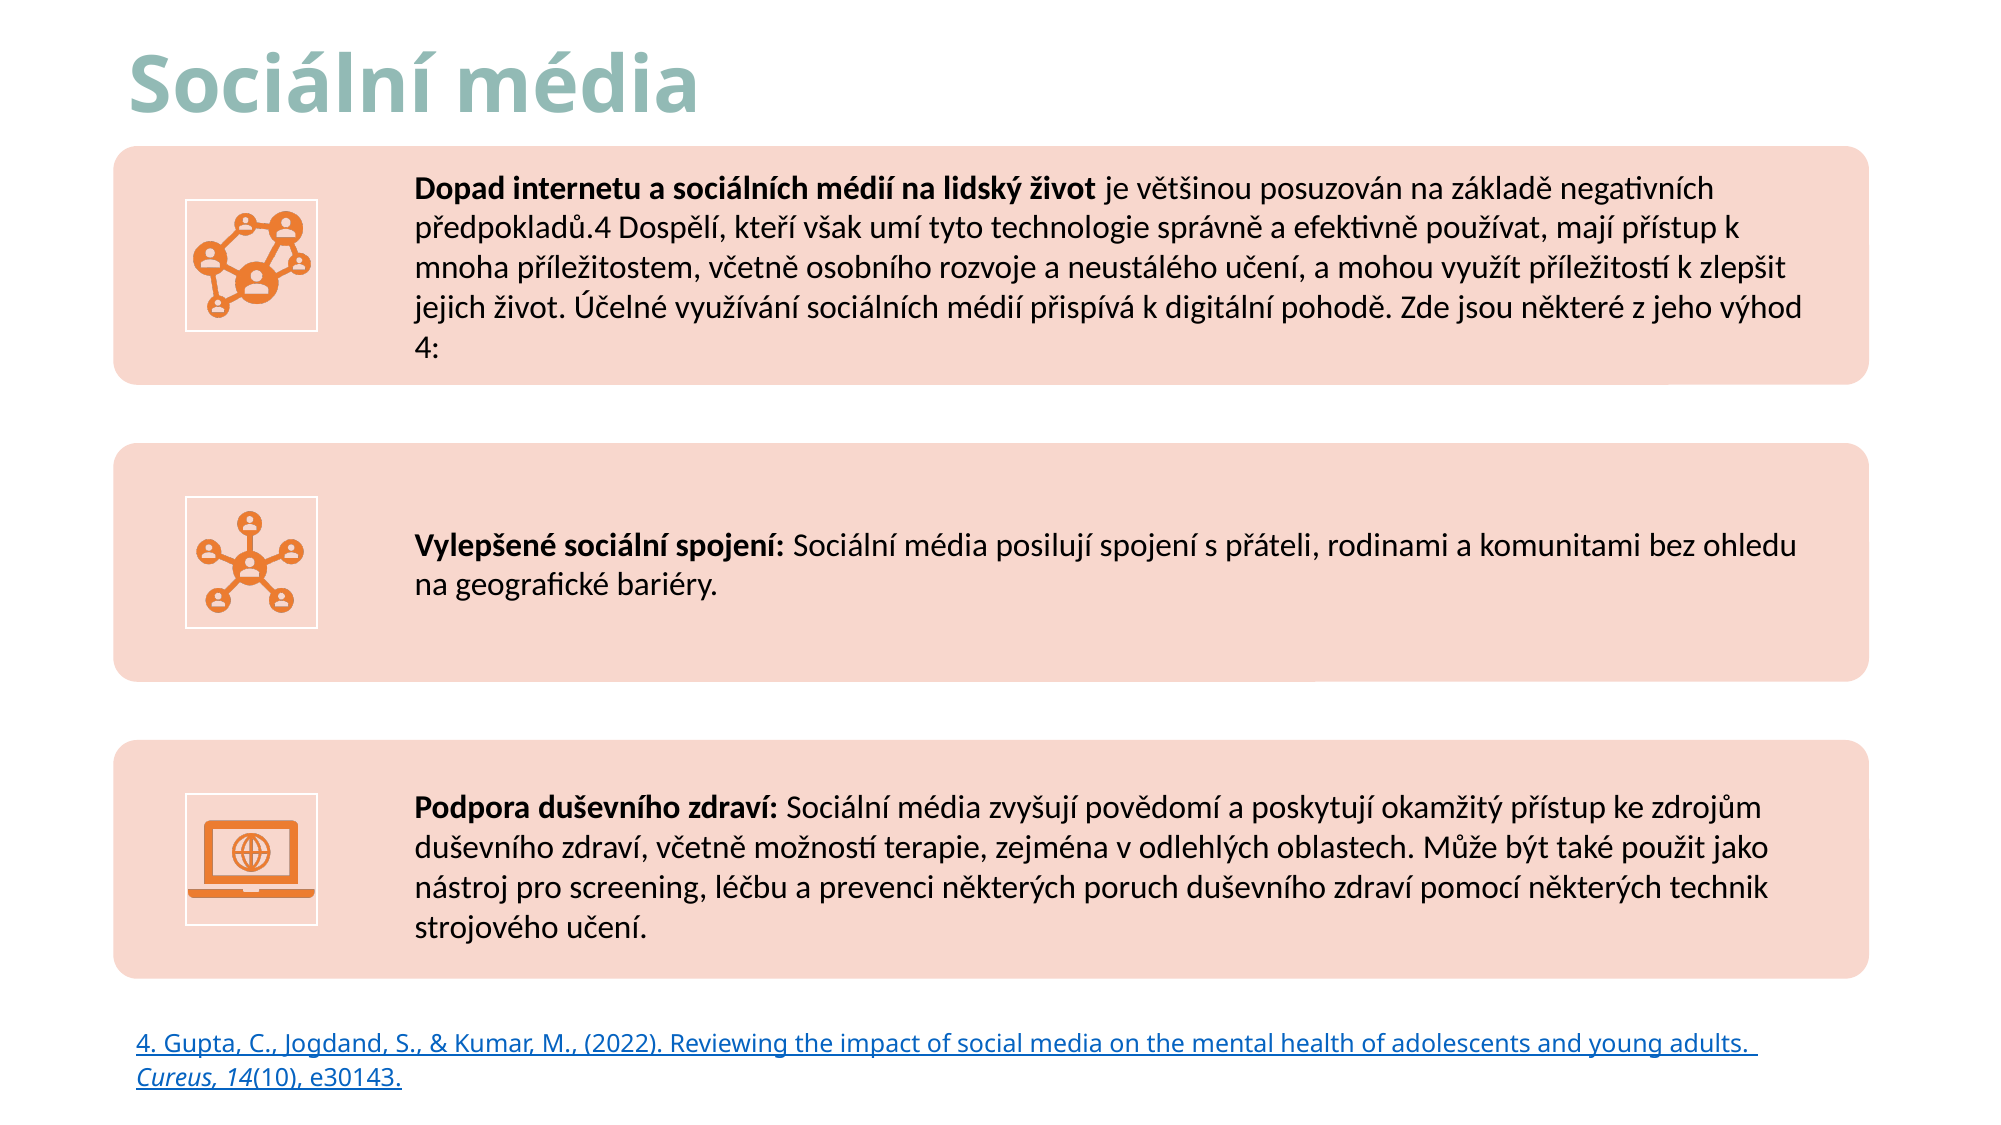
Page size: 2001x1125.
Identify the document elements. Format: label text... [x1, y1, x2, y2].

title Sociální média [113, 28, 863, 145]
text_box 4. Gupta, C., Jogdand, S., & Kumar, M., (2022). Reviewing the impact of social media on the mental health of adolescents and young adults. Cureus, 14(10), e30143. [121, 1019, 1847, 1103]
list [113, 145, 1870, 980]
